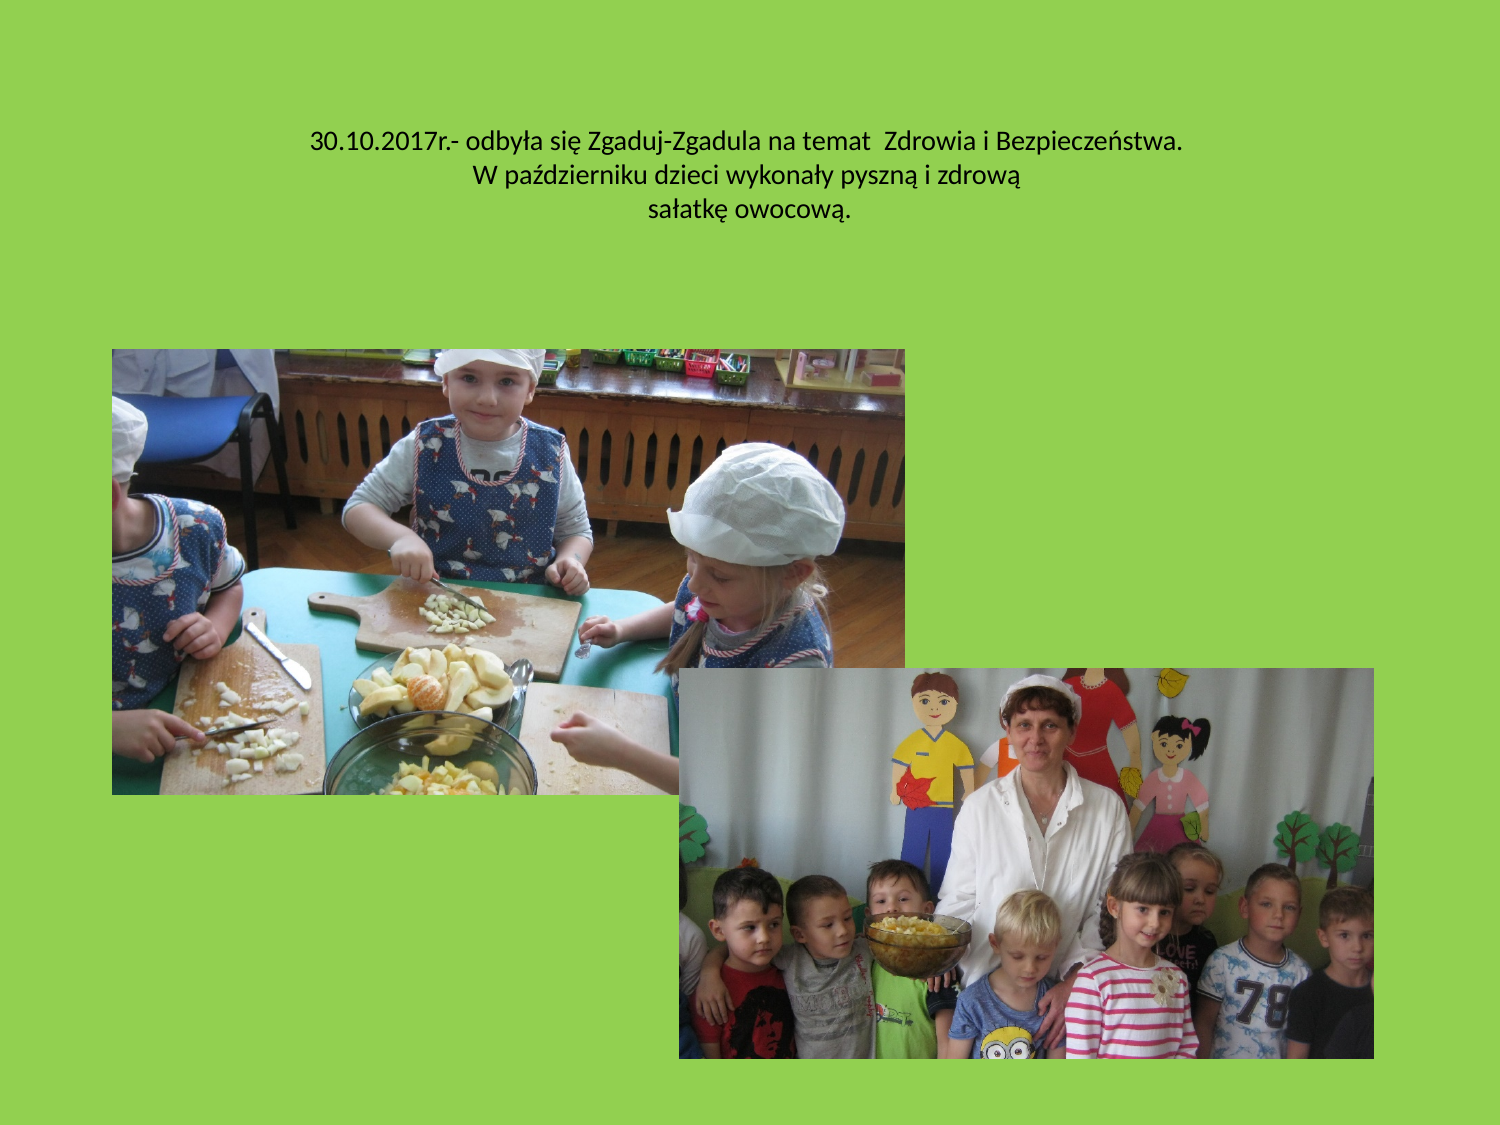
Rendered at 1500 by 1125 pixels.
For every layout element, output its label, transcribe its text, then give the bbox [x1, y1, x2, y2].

title 30.10.2017r.- odbyła się Zgaduj-Zgadula na temat Zdrowia i Bezpieczeństwa. W październiku dzieci wykonały pyszną i zdrową sałatkę owocową. [75, 45, 1425, 233]
picture [111, 349, 1374, 1059]
